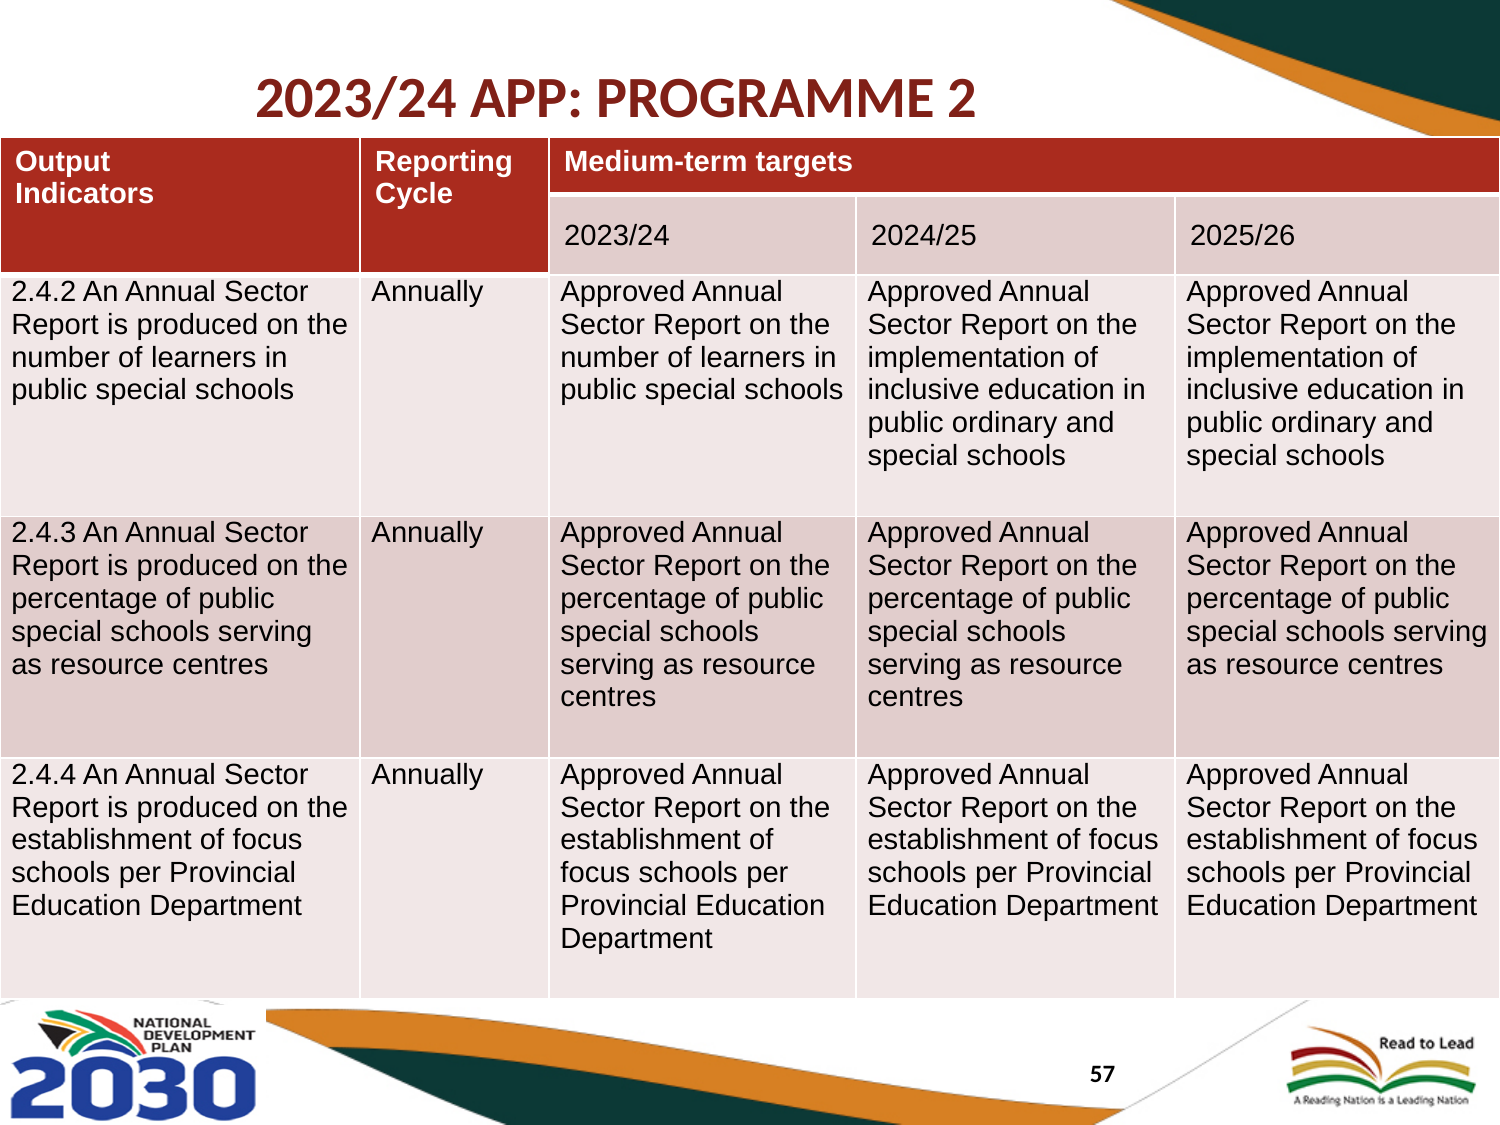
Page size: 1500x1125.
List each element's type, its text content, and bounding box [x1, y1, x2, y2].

table_cell Annually [361, 759, 548, 998]
table_cell Approved Annual Sector Report on the establishment of focus schools per Provincial Education Department [857, 759, 1174, 998]
table_header Reporting Cycle [361, 138, 548, 272]
table_cell 2.4.4 An Annual Sector Report is produced on the establishment of focus schools per Provincial Education Department [1, 759, 359, 998]
table_cell 2.4.2 An Annual Sector Report is produced on the number of learners in public special schools [1, 278, 359, 516]
picture [0, 1000, 1500, 1125]
table_cell 2023/24 [550, 197, 855, 274]
table_cell 2.4.3 An Annual Sector Report is produced on the percentage of public special schools serving as resource centres [1, 517, 359, 757]
picture [1247, 0, 1500, 136]
table_cell Approved Annual Sector Report on the percentage of public special schools serving as resource centres [1176, 517, 1499, 757]
table_cell Approved Annual Sector Report on the establishment of focus schools per Provincial Education Department [1176, 759, 1499, 998]
table_cell Approved Annual Sector Report on the percentage of public special schools serving as resource centres [857, 517, 1174, 757]
table_cell Annually [361, 278, 548, 516]
slide_number 57 [1074, 1042, 1425, 1103]
table_header Output Indicators [1, 138, 359, 272]
table_cell 2025/26 [1176, 197, 1499, 274]
table_cell Approved Annual Sector Report on the implementation of inclusive education in public ordinary and special schools [1176, 276, 1499, 516]
table_cell Approved Annual Sector Report on the number of learners in public special schools [550, 276, 855, 516]
table_cell Approved Annual Sector Report on the establishment of focus schools per Provincial Education Department [550, 759, 855, 998]
title 2023/24 APP: PROGRAMME 2 [0, 0, 1247, 136]
table_cell Approved Annual Sector Report on the percentage of public special schools serving as resource centres [550, 517, 855, 757]
table_cell 2024/25 [857, 197, 1174, 274]
table_cell Approved Annual Sector Report on the implementation of inclusive education in public ordinary and special schools [857, 276, 1174, 516]
table_cell Annually [361, 517, 548, 757]
table_header Medium-term targets [550, 138, 1499, 192]
